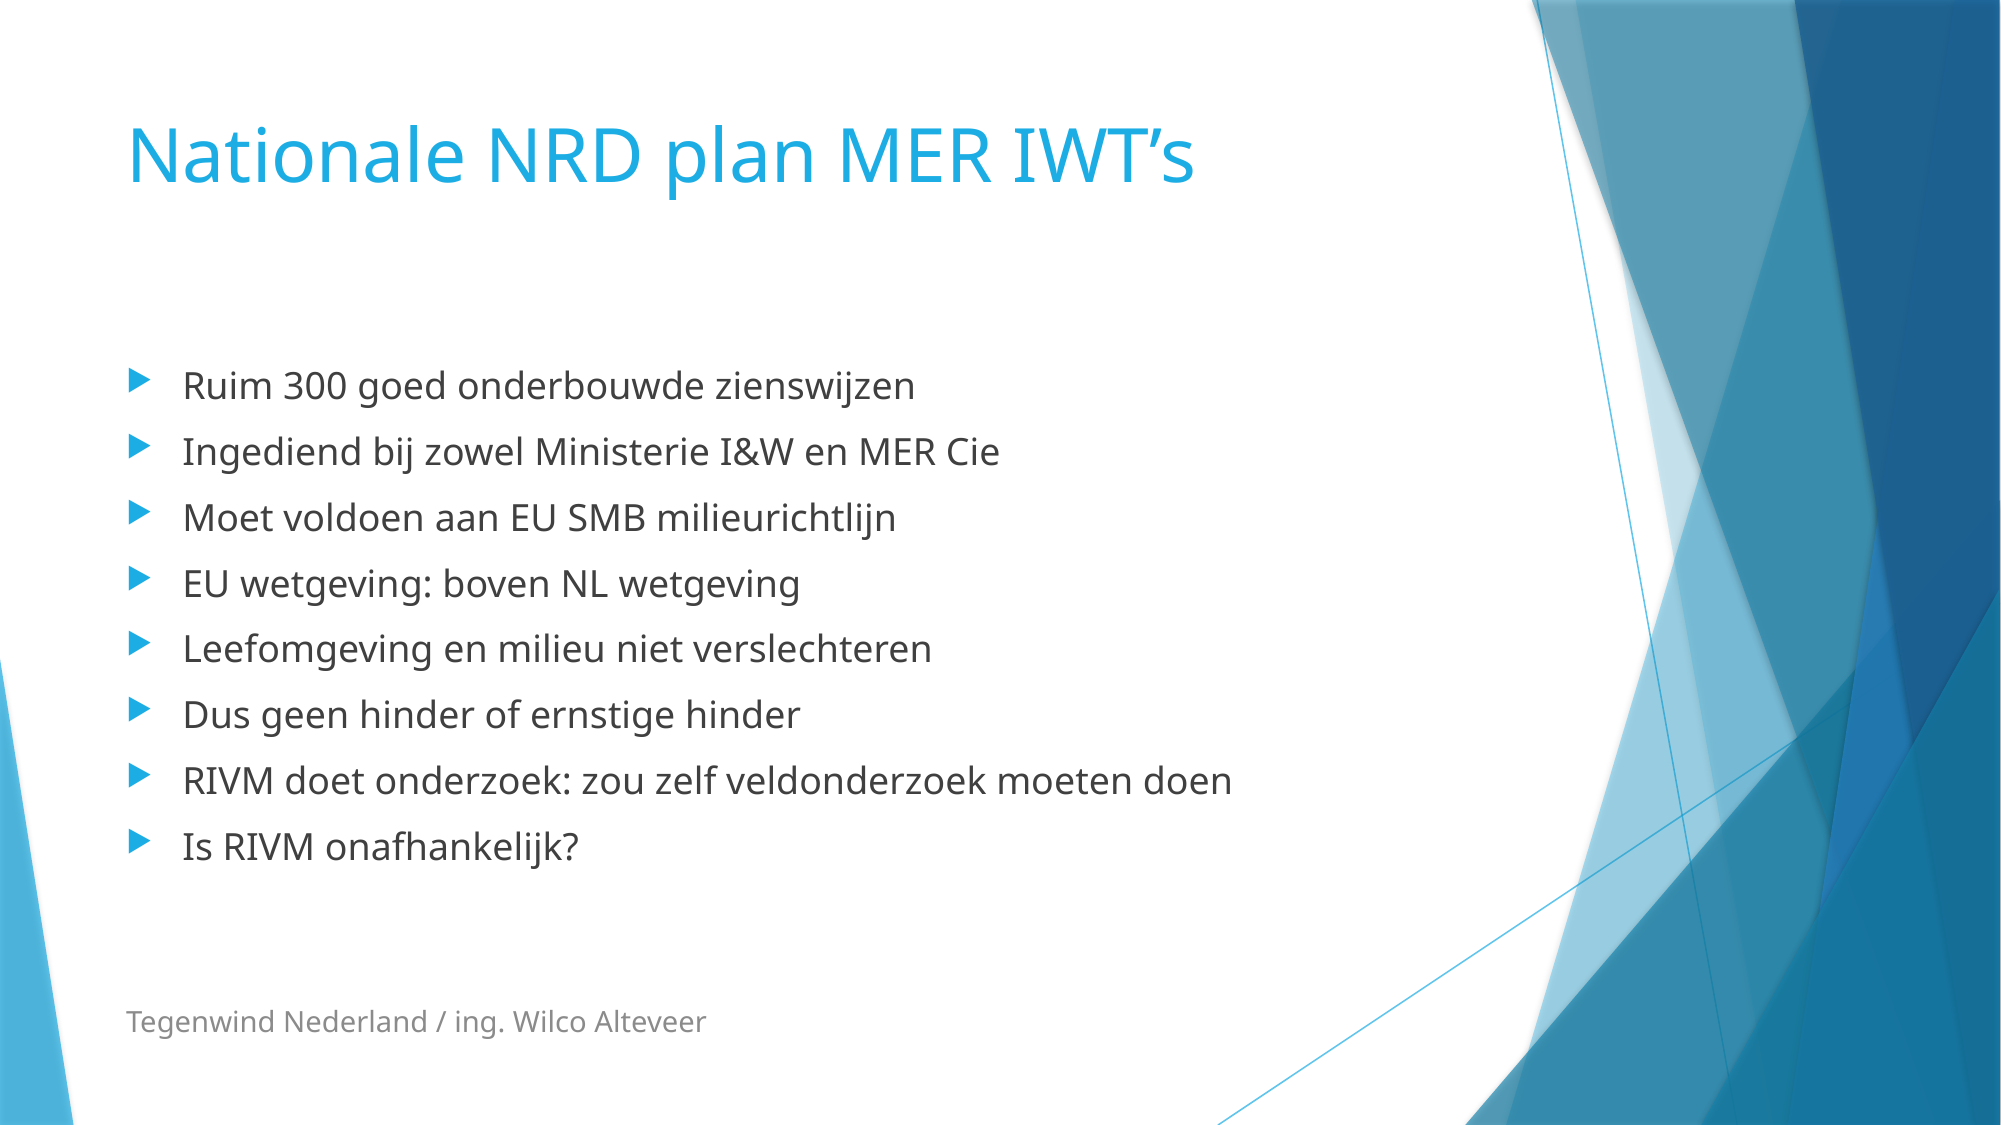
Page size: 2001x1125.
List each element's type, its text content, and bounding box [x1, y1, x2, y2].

footer Tegenwind Nederland / ing. Wilco Alteveer [111, 991, 1145, 1051]
title Nationale NRD plan MER IWT’s [111, 99, 1522, 317]
list Ruim 300 goed onderbouwde zienswijzen Ingediend bij zowel Ministerie I&W en MER Cie Moet voldoen aan EU SMB milieurichtlijn EU wetgeving: boven NL wetgeving Leefomgeving en milieu niet verslechteren Dus geen hinder of ernstige hinder RIVM doet onderzoek: zou zelf veldonderzoek moeten doen Is RIVM onafhankelijk? [111, 354, 1522, 992]
